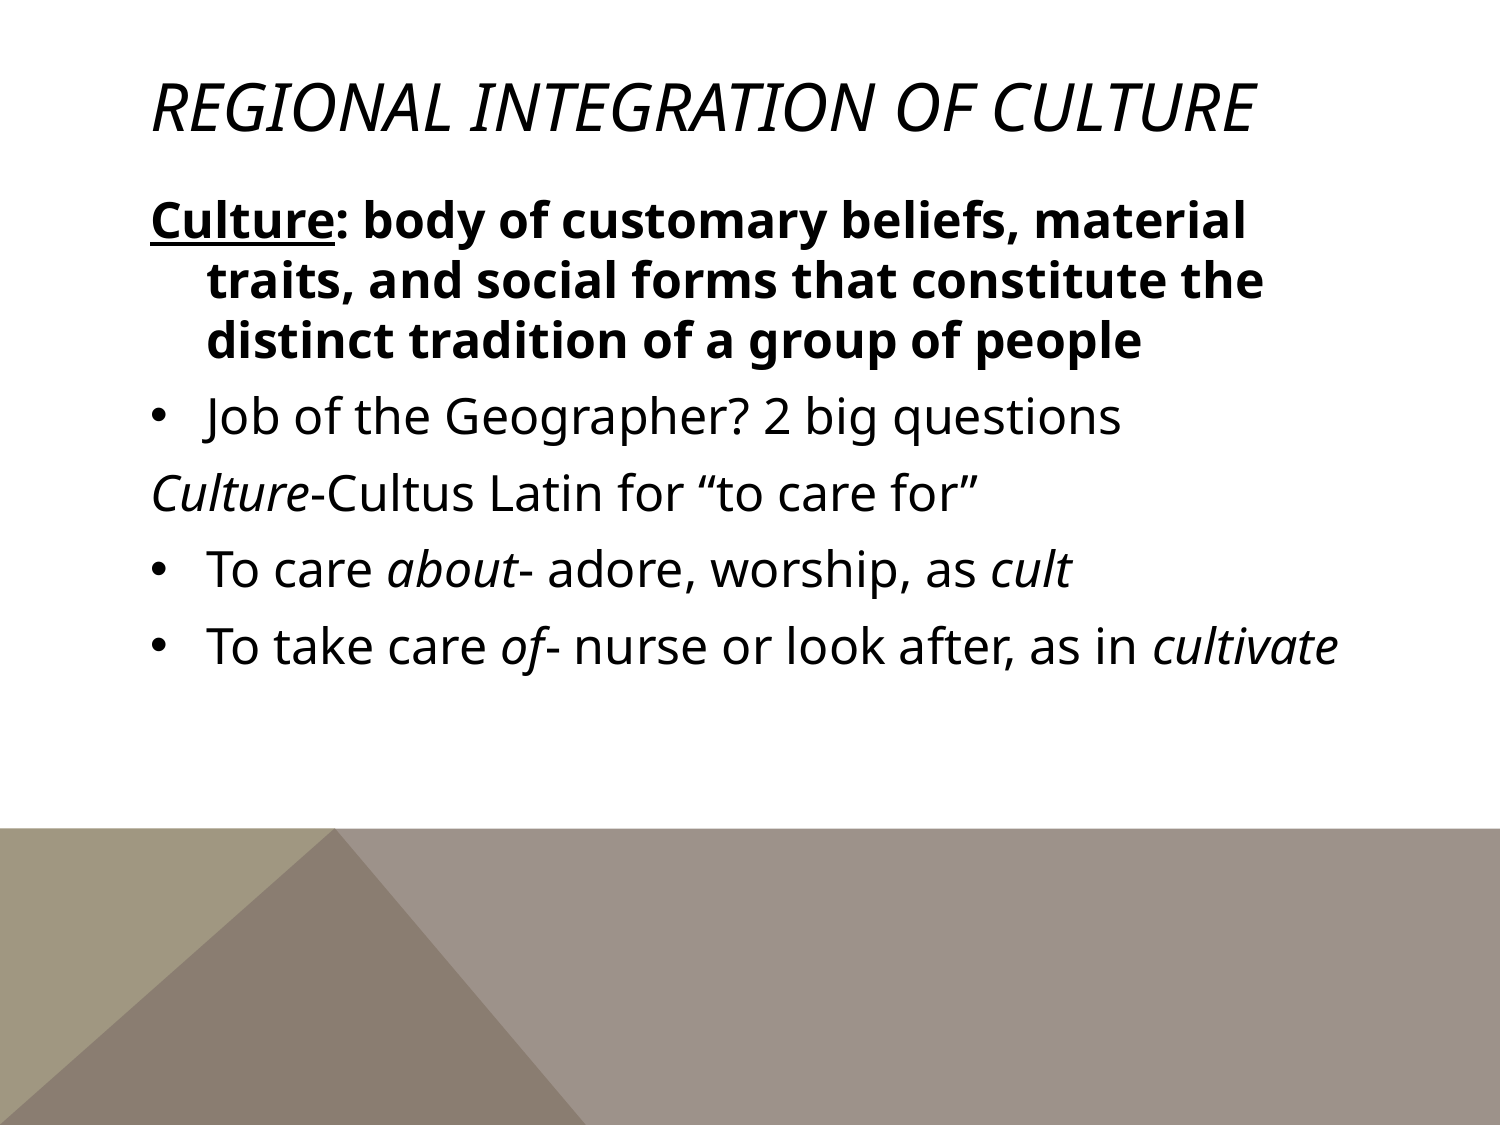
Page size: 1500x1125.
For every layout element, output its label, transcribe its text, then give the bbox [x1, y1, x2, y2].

title Regional integration of culture [135, 60, 1369, 150]
list Culture: body of customary beliefs, material traits, and social forms that constitute the distinct tradition of a group of people Job of the Geographer? 2 big questions Culture-Cultus Latin for “to care for” To care about- adore, worship, as cult To take care of- nurse or look after, as in cultivate [135, 180, 1369, 768]
